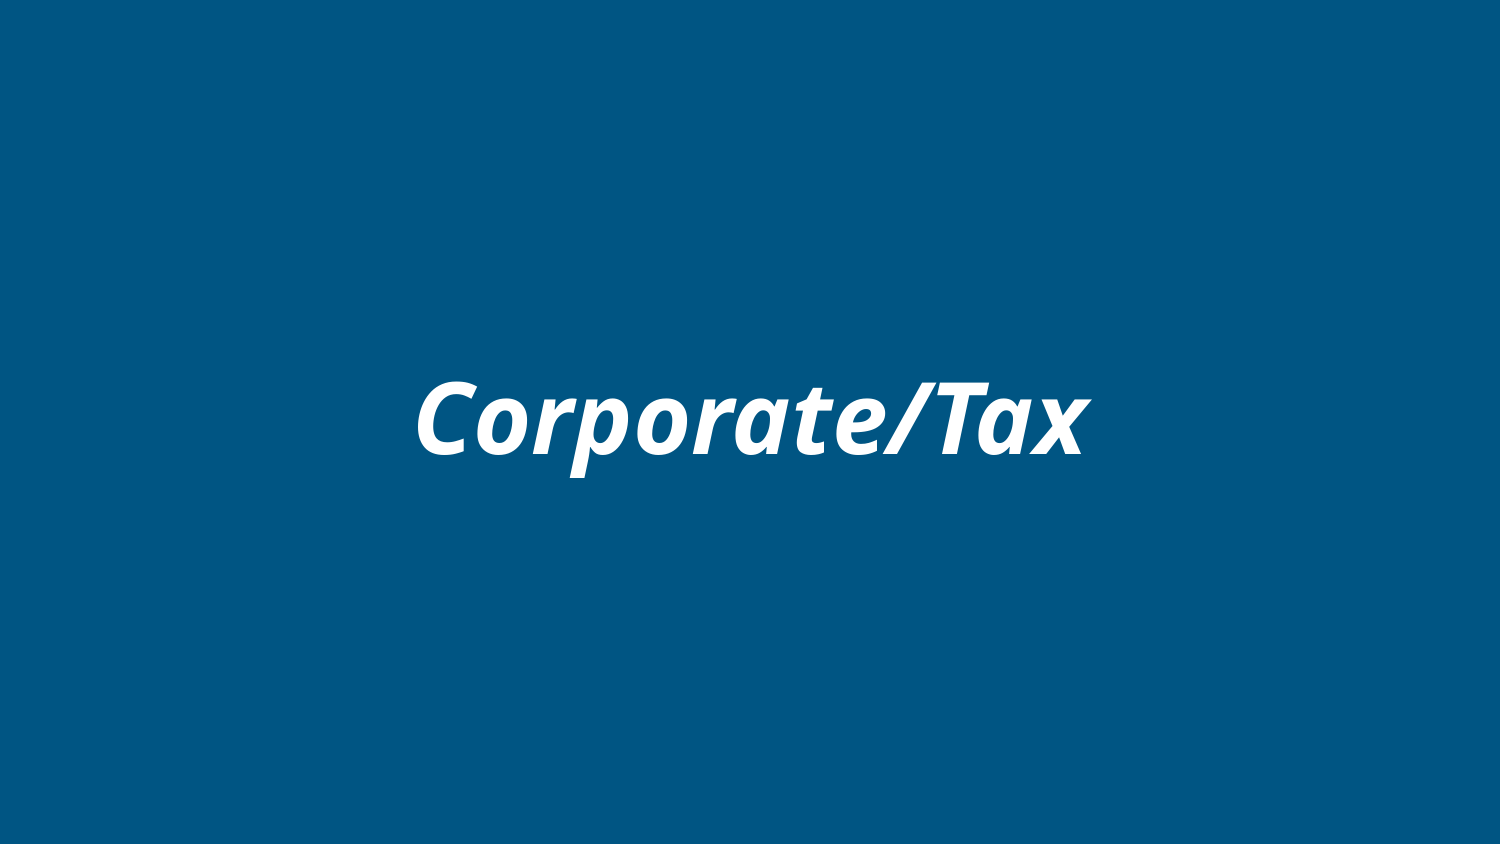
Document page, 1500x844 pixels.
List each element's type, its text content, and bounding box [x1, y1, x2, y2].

title Corporate/Tax [103, 356, 1397, 488]
